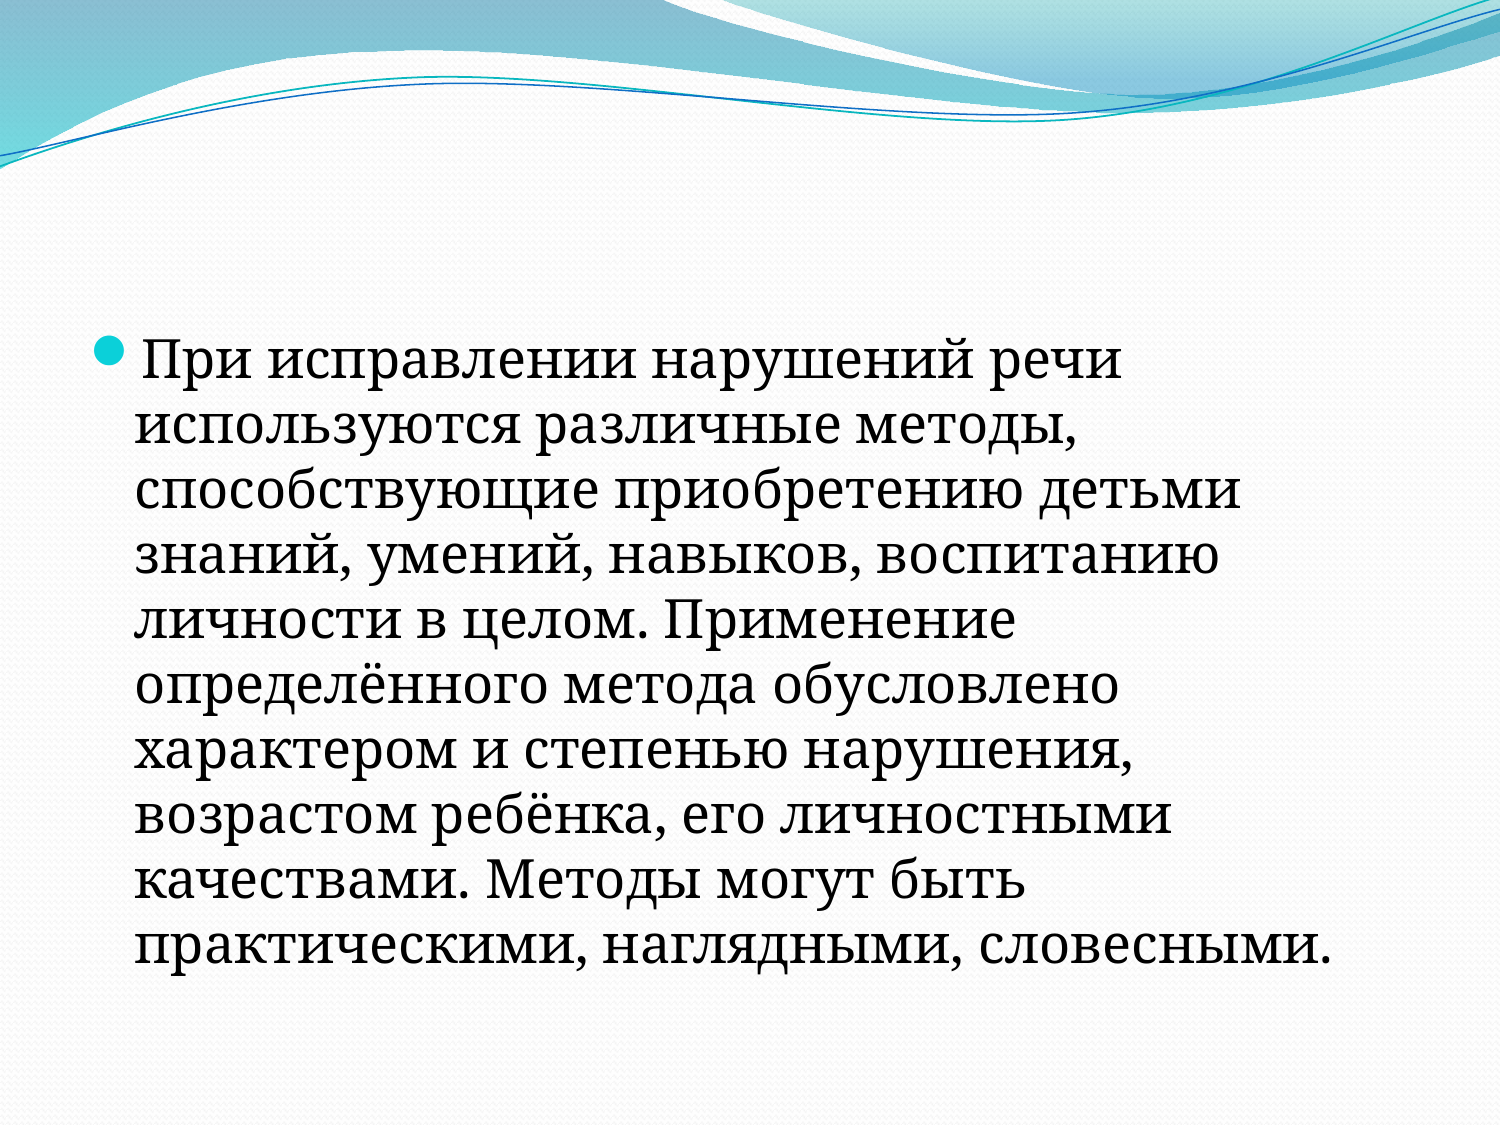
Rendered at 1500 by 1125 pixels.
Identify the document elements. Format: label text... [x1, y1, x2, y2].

list При исправлении нарушений речи используются различные методы, способствующие приобретению детьми знаний, умений, навыков, воспитанию личности в целом. Применение определённого метода обусловлено характером и степенью нарушения, возрастом ребёнка, его личностными качествами. Методы могут быть практическими, наглядными, словесными. [75, 317, 1425, 1038]
